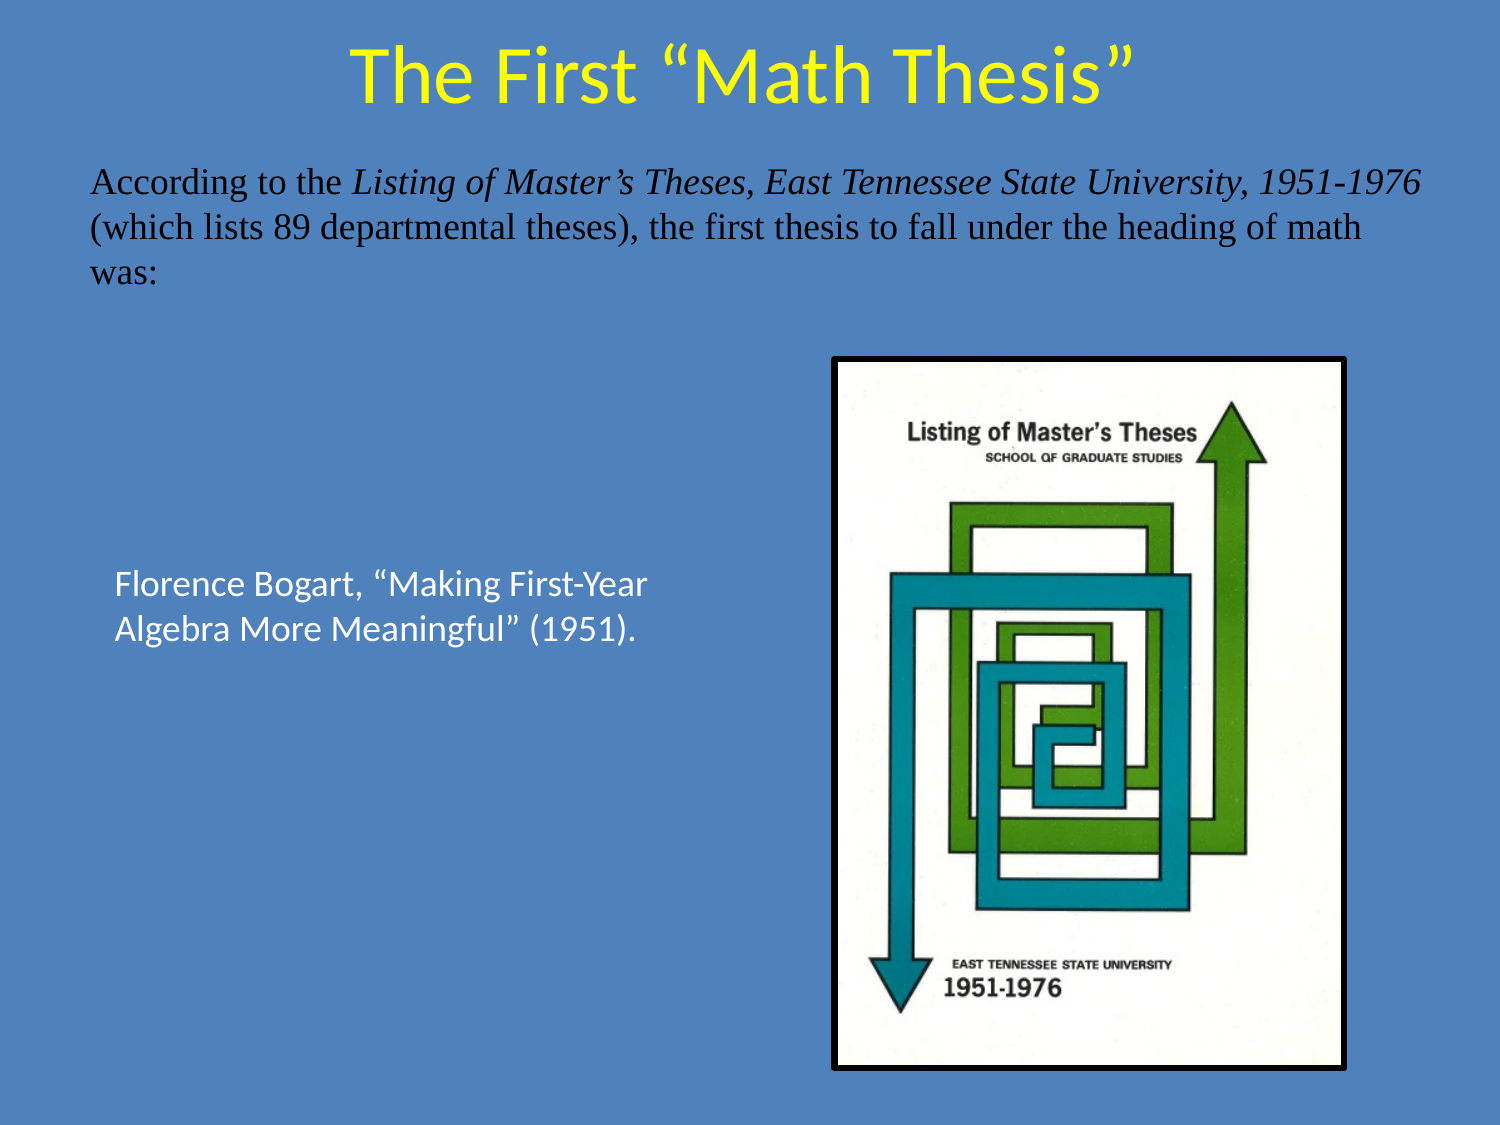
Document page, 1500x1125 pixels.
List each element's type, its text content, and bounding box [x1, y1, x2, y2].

text_box According to the Listing of Master’s Theses, East Tennessee State University, 1951-1976 (which lists 89 departmental theses), the first thesis to fall under the heading of math was: [75, 149, 1450, 300]
picture [837, 362, 1342, 1066]
text_box The First “Math Thesis” [137, 12, 1350, 128]
text_box Florence Bogart, “Making First-Year Algebra More Meaningful” (1951). [99, 551, 788, 657]
